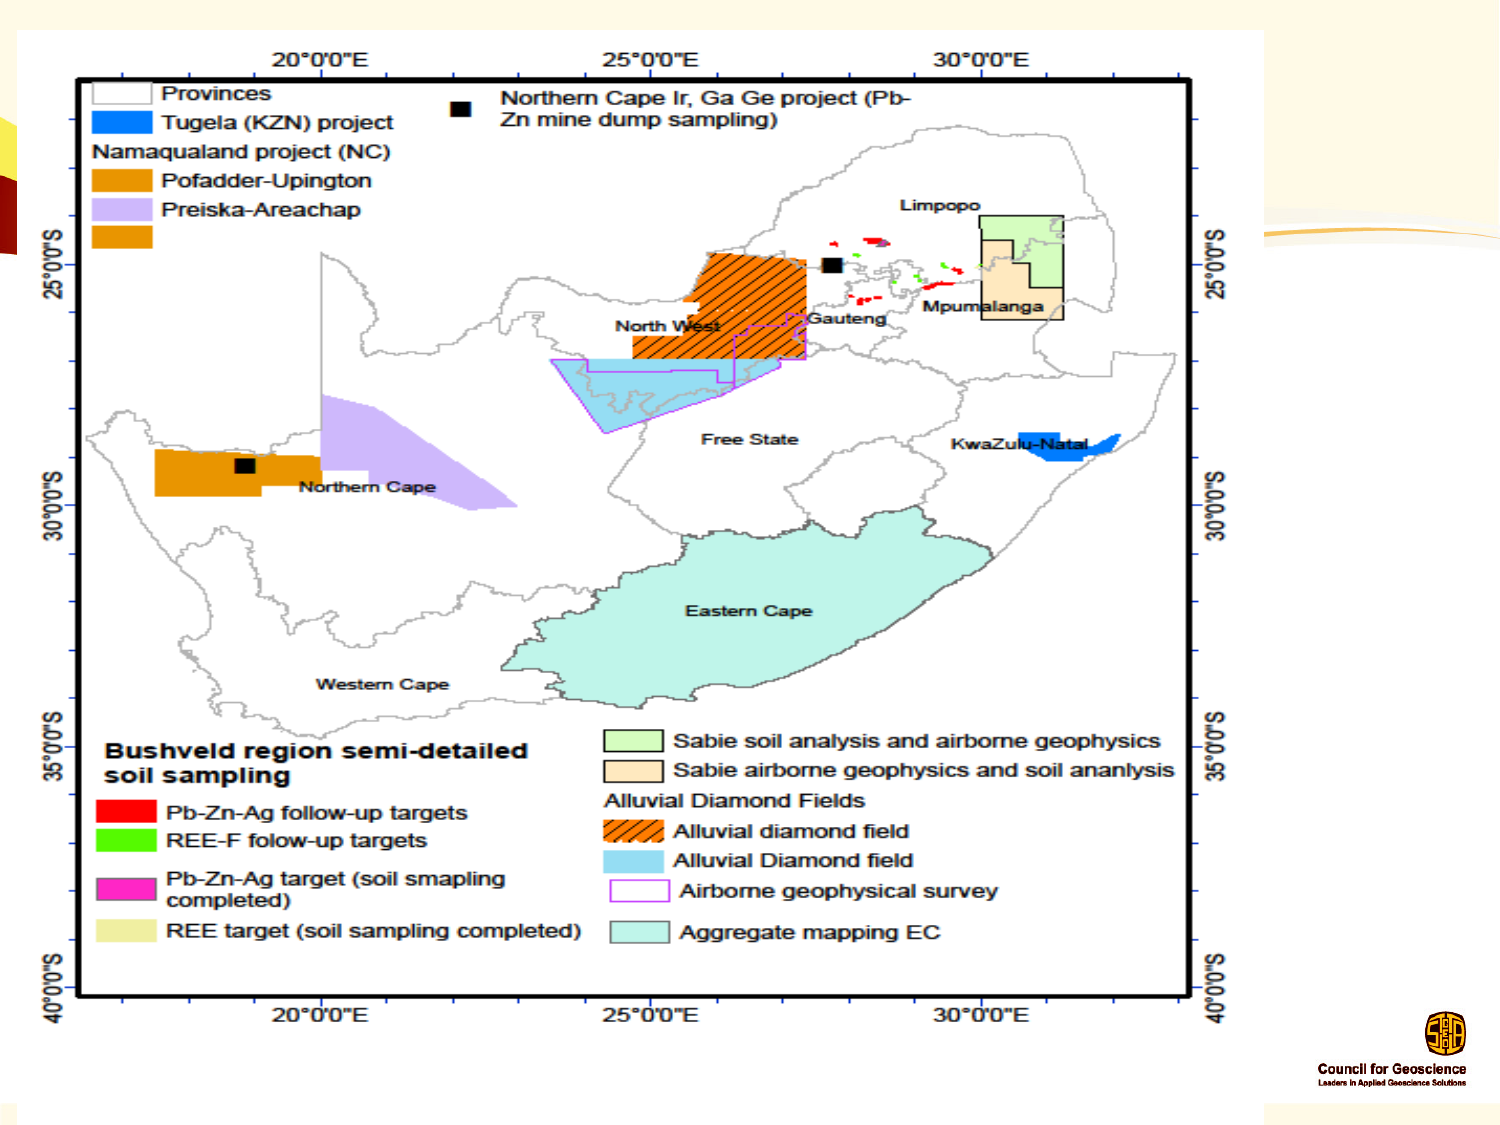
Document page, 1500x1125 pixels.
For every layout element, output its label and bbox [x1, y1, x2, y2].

picture [0, 0, 1500, 1125]
text_box [17, 30, 1265, 1125]
